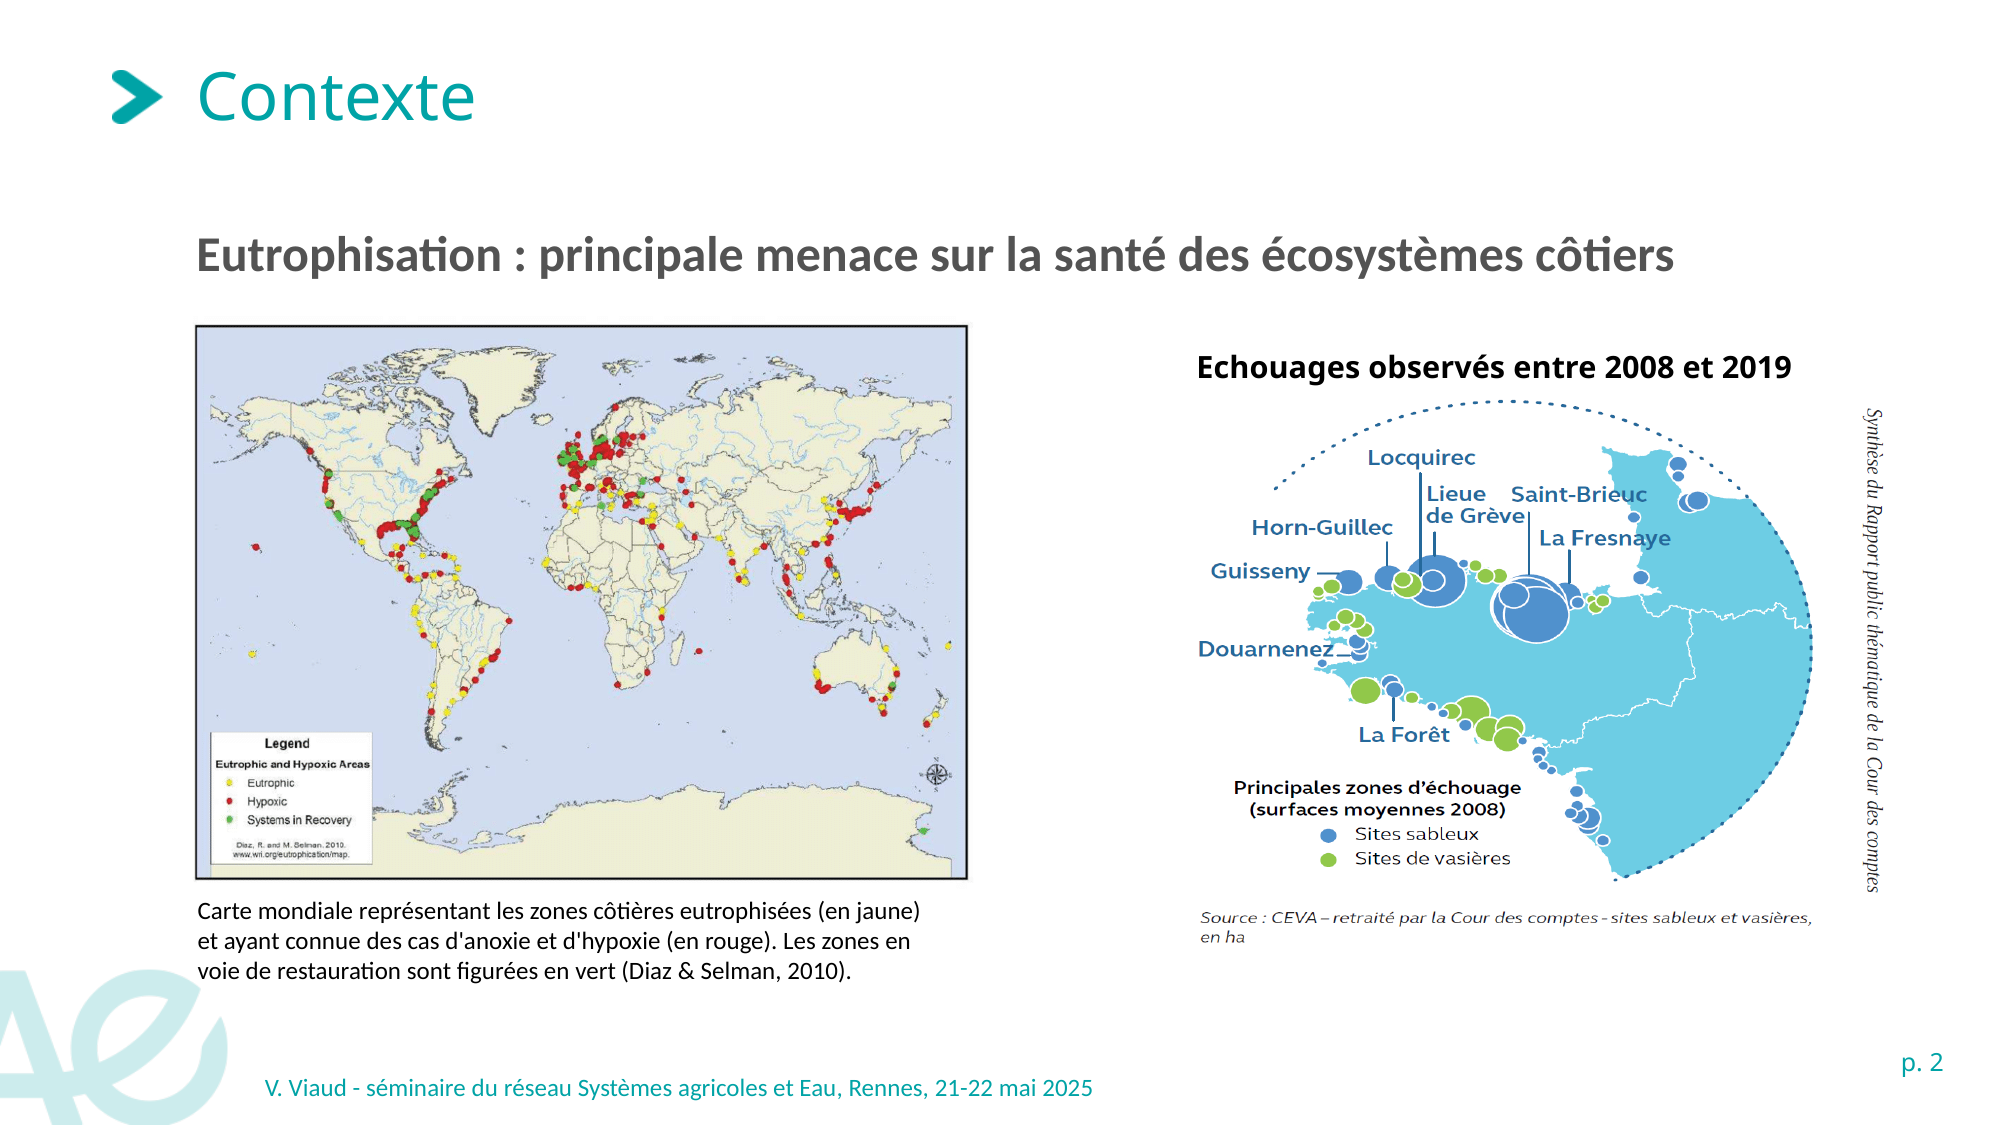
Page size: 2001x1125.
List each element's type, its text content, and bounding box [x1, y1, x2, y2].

text_box V. Viaud - séminaire du réseau Systèmes agricoles et Eau, Rennes, 21-22 mai 2025 [250, 1064, 1934, 1110]
text_box [1613, 965, 2000, 1072]
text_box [1135, 316, 1959, 966]
picture [0, 960, 255, 1125]
text_box Carte mondiale représentant les zones côtières eutrophisées (en jaune) et ayant connue des cas d'anoxie et d'hypoxie (en rouge). Les zones en voie de restauration sont figurées en vert (Diaz & Selman, 2010). [183, 893, 962, 992]
title Contexte [181, 26, 1439, 173]
text_box Eutrophisation : principale menace sur la santé des écosystèmes côtiers [181, 202, 1756, 289]
picture [181, 316, 981, 893]
picture [112, 70, 165, 124]
